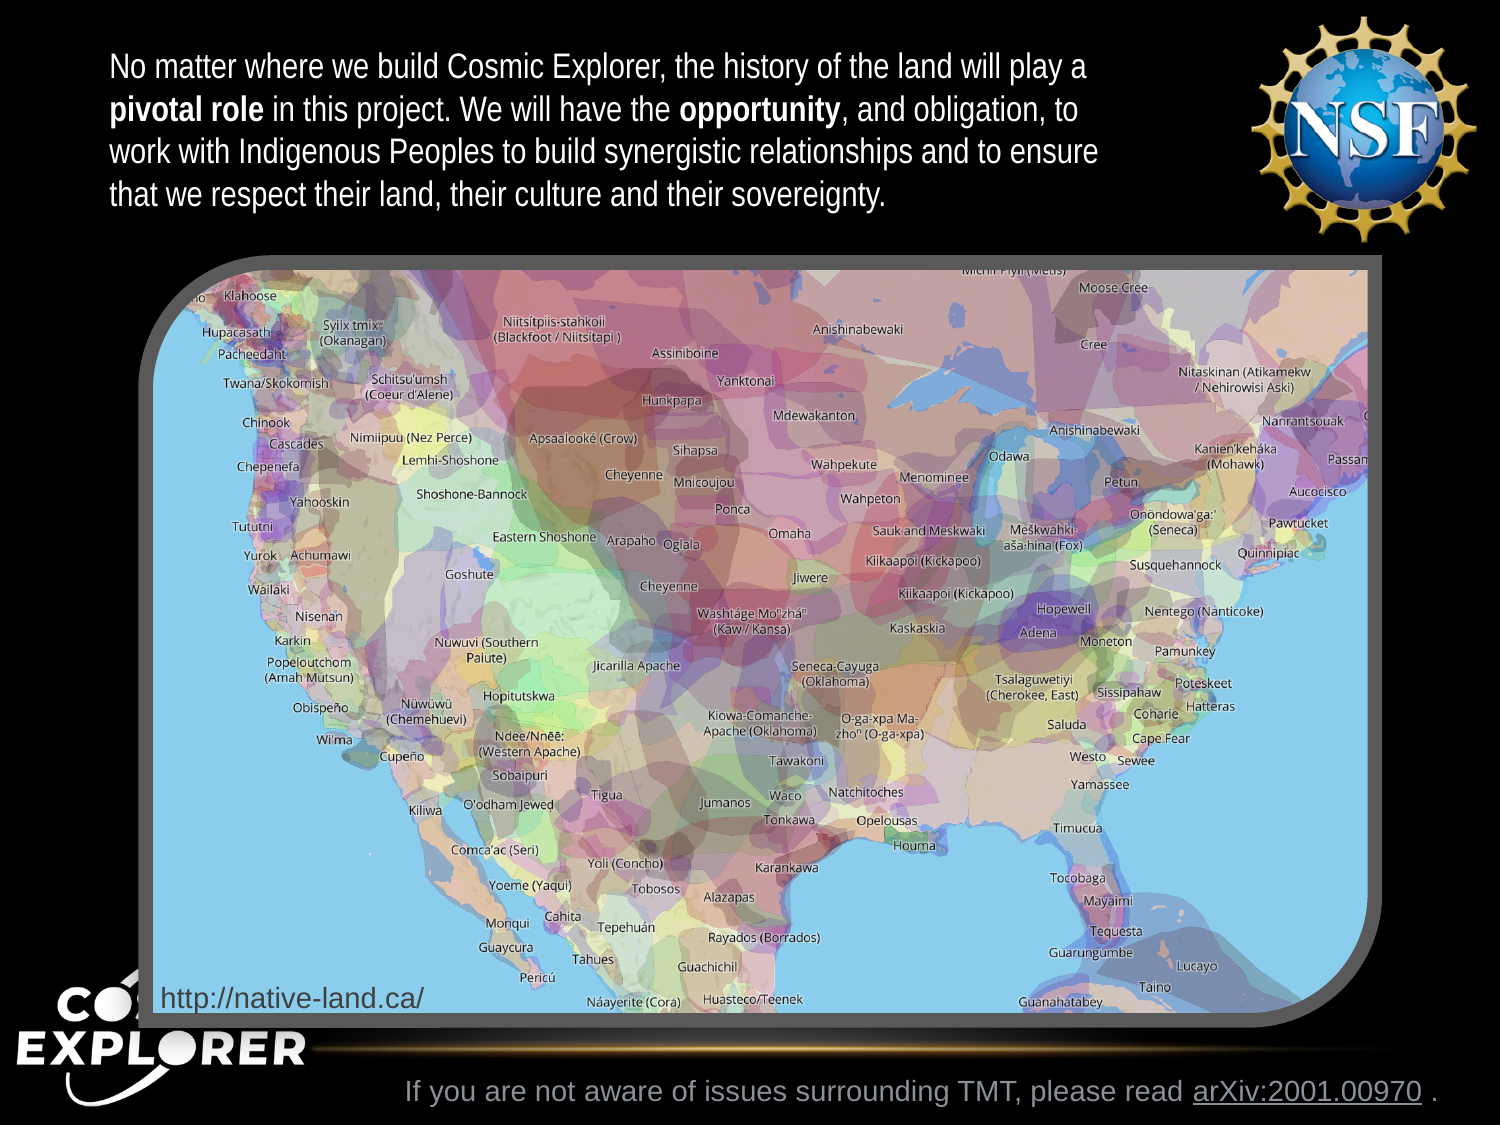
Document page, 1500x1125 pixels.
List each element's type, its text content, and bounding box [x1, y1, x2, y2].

list No matter where we build Cosmic Explorer, the history of the land will play a pivotal role in this project. We will have the opportunity, and obligation, to work with Indigenous Peoples to build synergistic relationships and to ensure that we respect their land, their culture and their sovereignty. [74, 28, 1164, 250]
text_box If you are not aware of issues surrounding TMT, please read arXiv:2001.00970 . [389, 1064, 1454, 1115]
picture [0, 262, 1500, 1115]
picture [1247, 11, 1480, 246]
